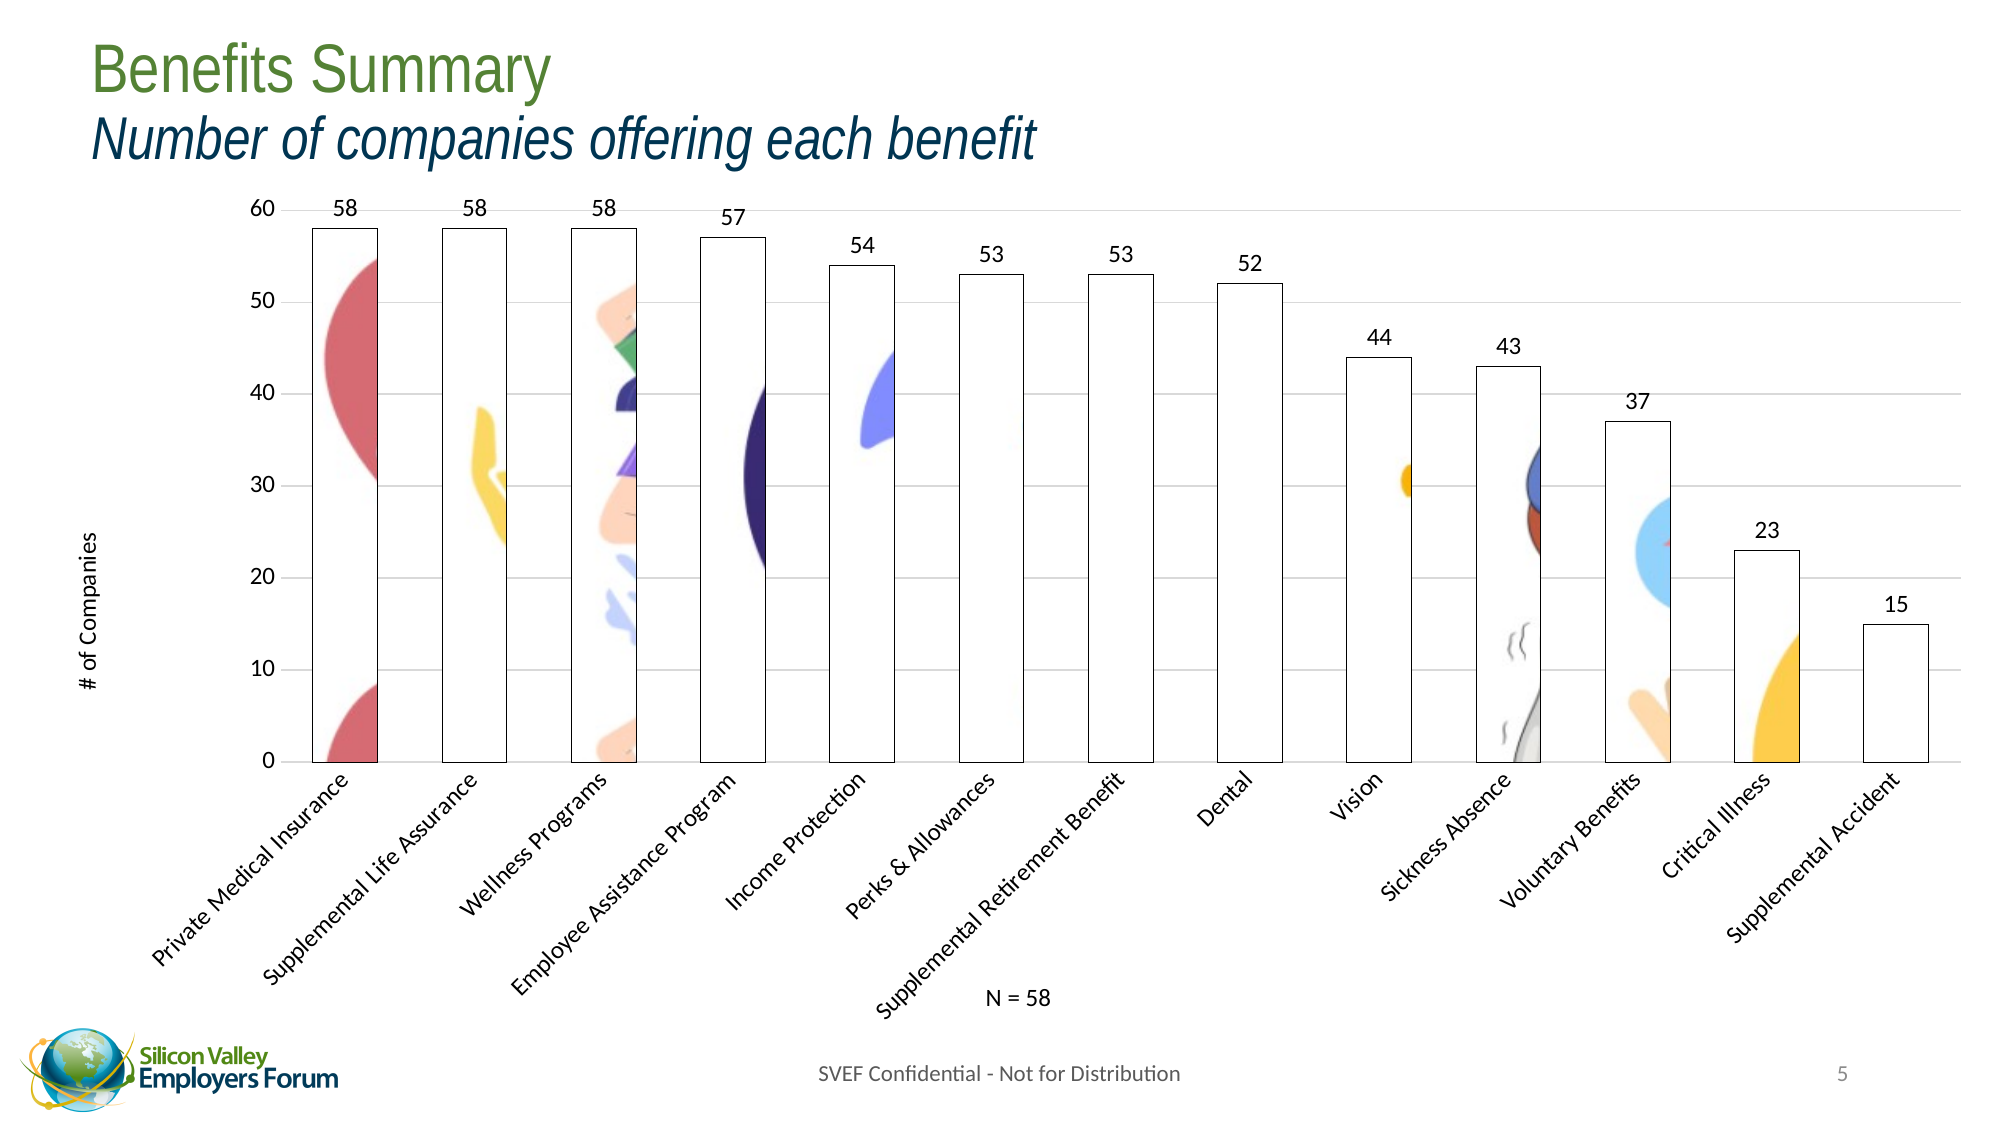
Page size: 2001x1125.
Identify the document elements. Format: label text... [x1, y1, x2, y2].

footer SVEF Confidential - Not for Distribution [662, 1043, 1338, 1103]
text_box Benefits Summary Number of companies offering each benefit [76, 24, 1157, 180]
slide_number 5 [1413, 1043, 1864, 1103]
chart [42, 180, 2000, 1043]
picture [10, 1018, 347, 1122]
